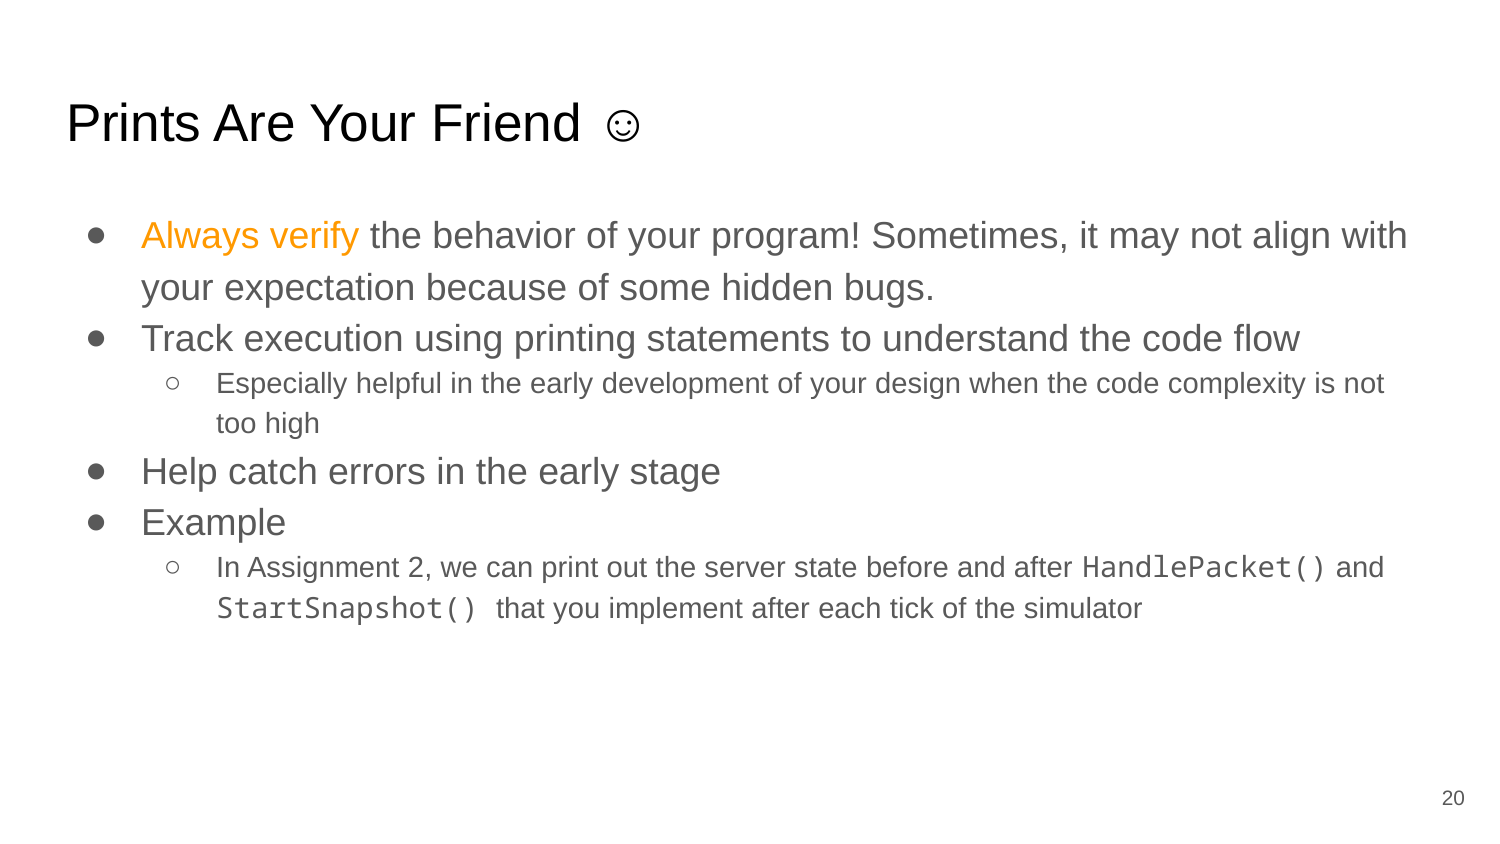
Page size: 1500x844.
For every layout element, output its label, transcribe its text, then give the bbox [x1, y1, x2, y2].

slide_number ‹#› [1389, 764, 1480, 830]
list Always verify the behavior of your program! Sometimes, it may not align with your expectation because of some hidden bugs. Track execution using printing statements to understand the code flow Especially helpful in the early development of your design when the code complexity is not too high Help catch errors in the early stage Example In Assignment 2, we can print out the server state before and after HandlePacket() and StartSnapshot() that you implement after each tick of the simulator [51, 189, 1449, 750]
title Prints Are Your Friend ☺ [51, 72, 1449, 167]
